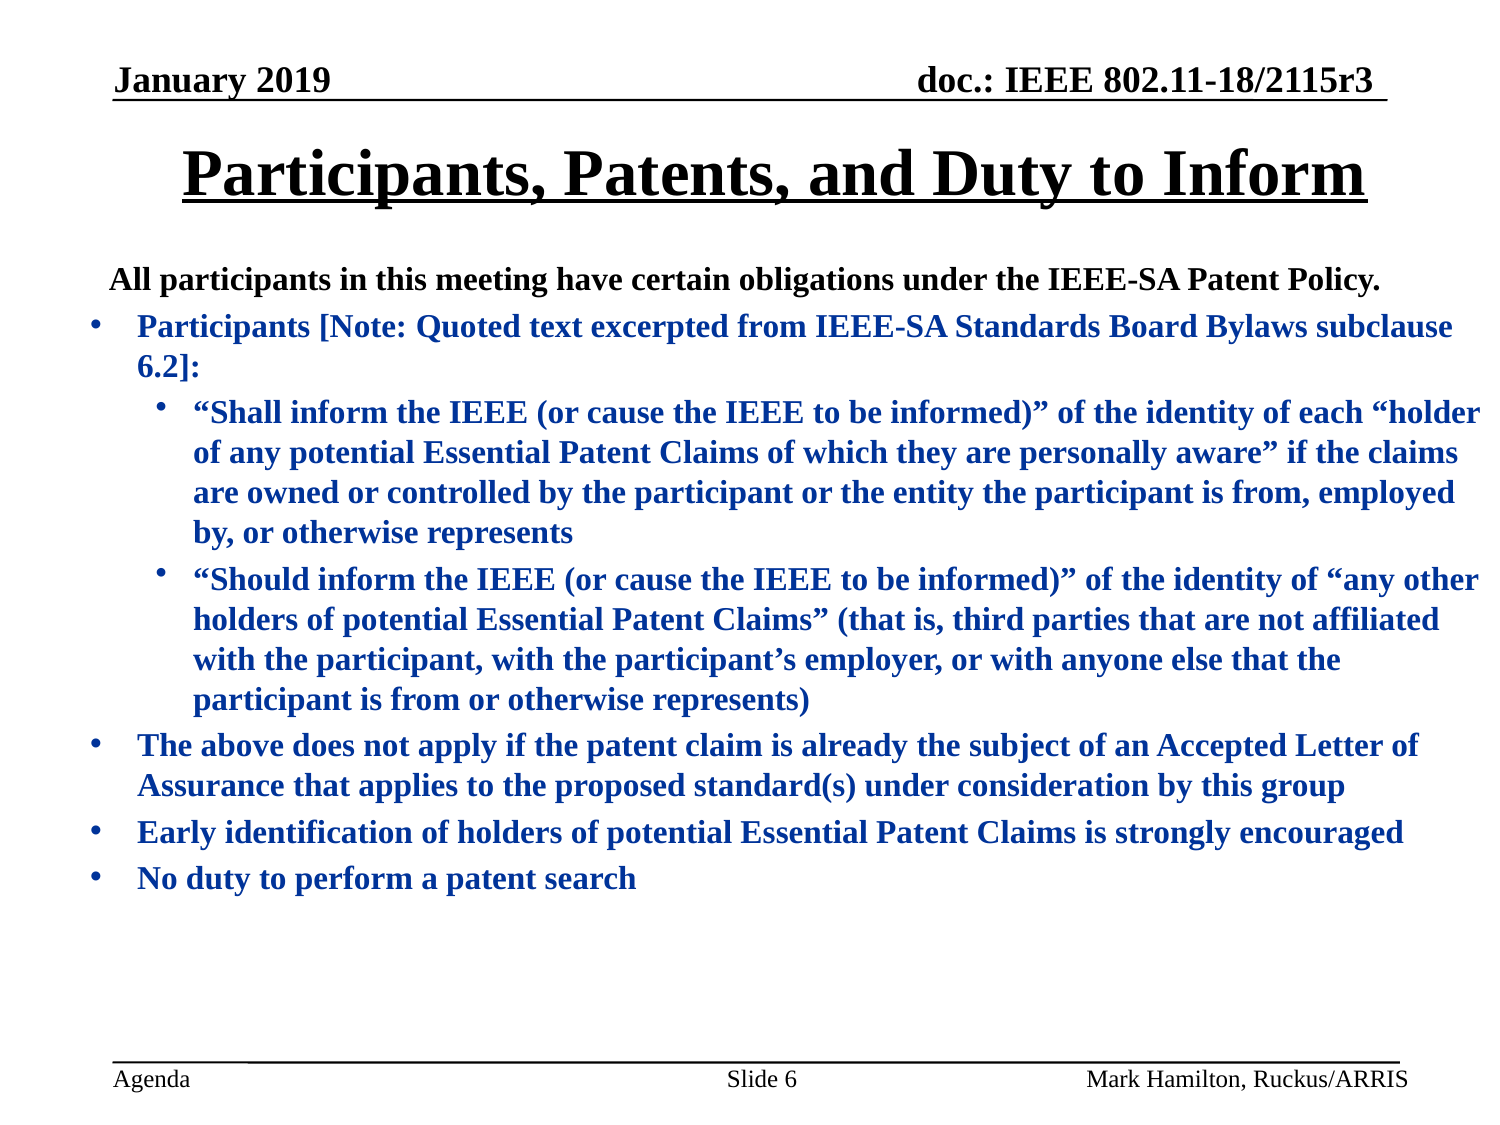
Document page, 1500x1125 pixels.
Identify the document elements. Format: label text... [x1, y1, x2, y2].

list All participants in this meeting have certain obligations under the IEEE-SA Patent Policy. Participants [Note: Quoted text excerpted from IEEE-SA Standards Board Bylaws subclause 6.2]: “Shall inform the IEEE (or cause the IEEE to be informed)” of the identity of each “holder of any potential Essential Patent Claims of which they are personally aware” if the claims are owned or controlled by the participant or the entity the participant is from, employed by, or otherwise represents “Should inform the IEEE (or cause the IEEE to be informed)” of the identity of “any other holders of potential Essential Patent Claims” (that is, third parties that are not affiliated with the participant, with the participant’s employer, or with anyone else that the participant is from or otherwise represents) The above does not apply if the patent claim is already the subject of an Accepted Letter of Assurance that applies to the proposed standard(s) under consideration by this group Early identification of holders of potential Essential Patent Claims is strongly encouraged No duty to perform a patent search [0, 249, 1500, 1050]
title Participants, Patents, and Duty to Inform [50, 99, 1500, 238]
